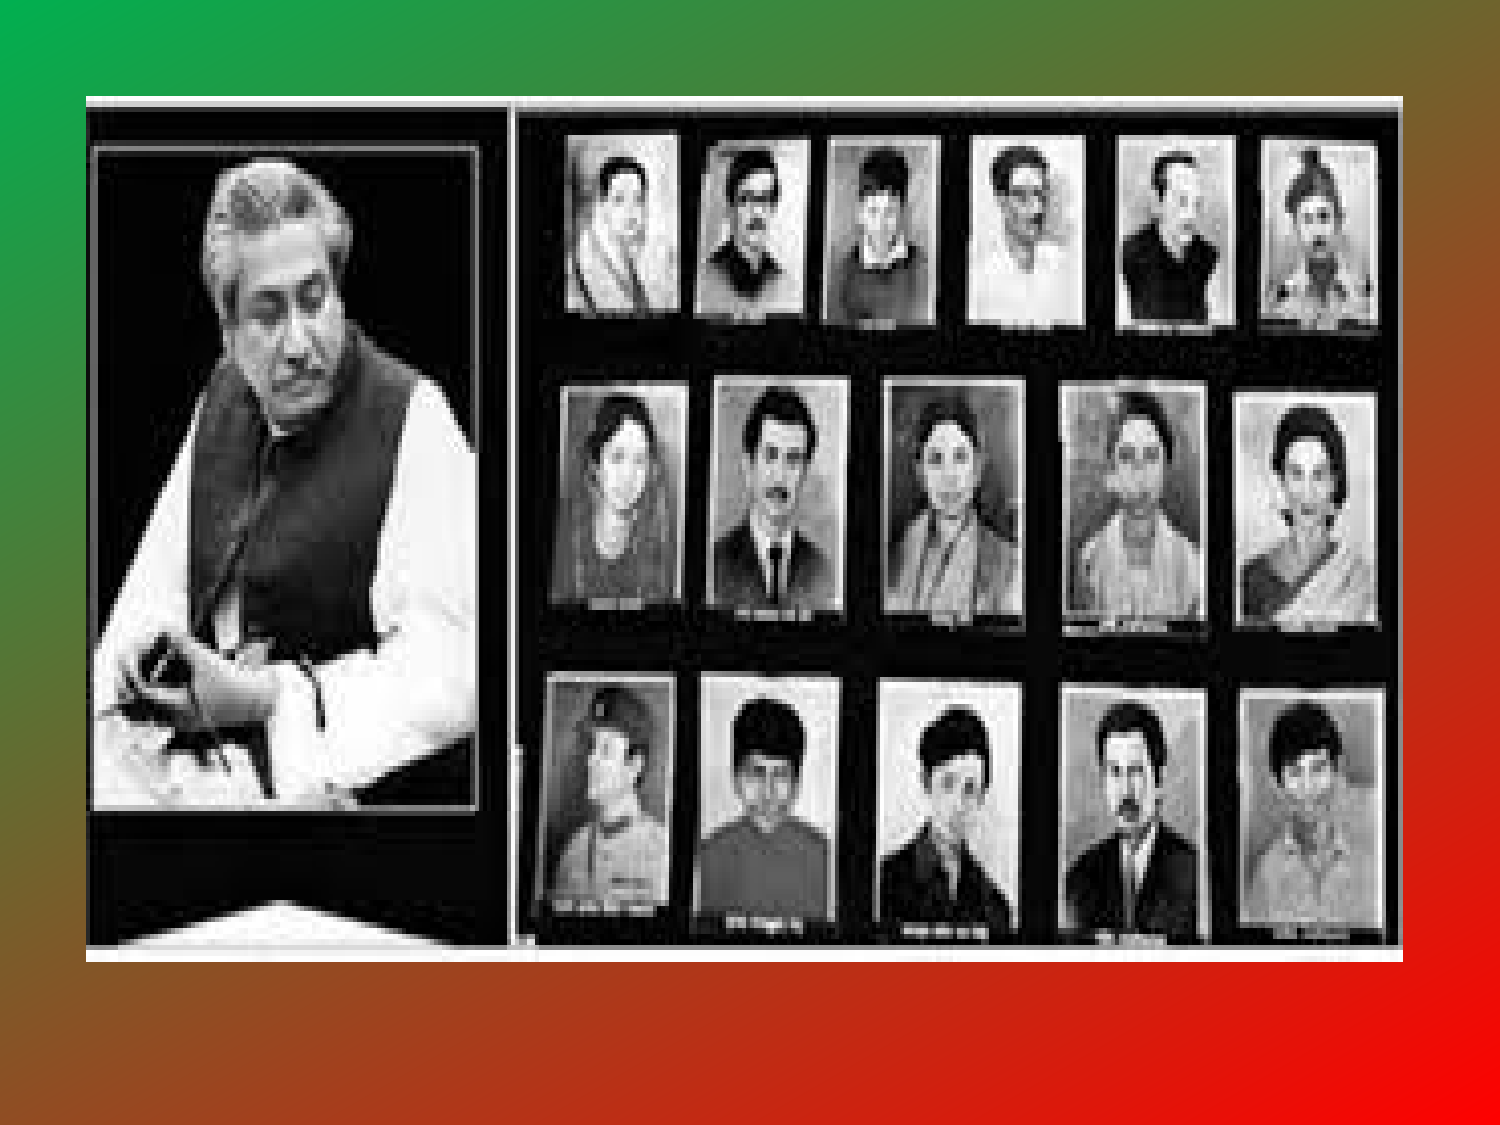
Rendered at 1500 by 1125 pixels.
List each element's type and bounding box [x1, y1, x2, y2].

picture [86, 96, 1403, 962]
